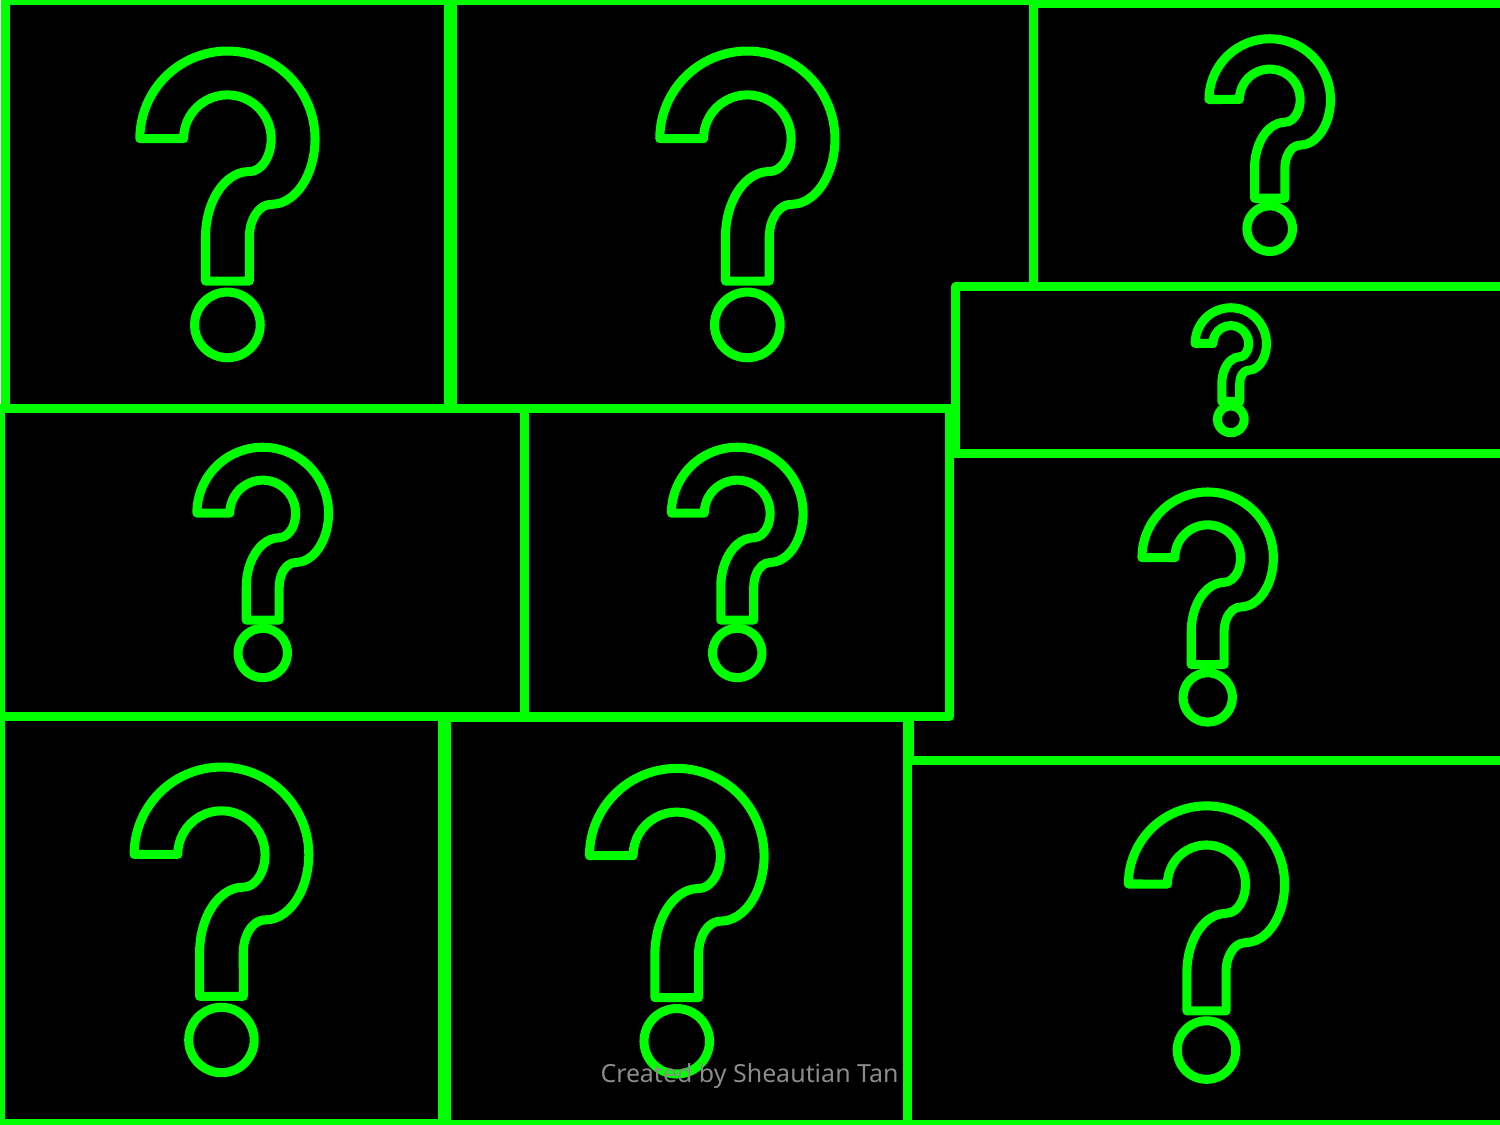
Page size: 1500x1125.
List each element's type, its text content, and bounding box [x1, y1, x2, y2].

text_box [912, 756, 1500, 1125]
text_box [0, 721, 442, 1125]
text_box [1, 0, 448, 404]
text_box [448, 0, 1030, 404]
text_box Created by Sheautian Tan [512, 1042, 988, 1103]
text_box [520, 404, 954, 721]
text_box [912, 458, 1500, 756]
text_box [442, 713, 912, 1125]
text_box [951, 282, 1500, 458]
text_box [1029, 0, 1500, 282]
text_box [0, 404, 522, 721]
